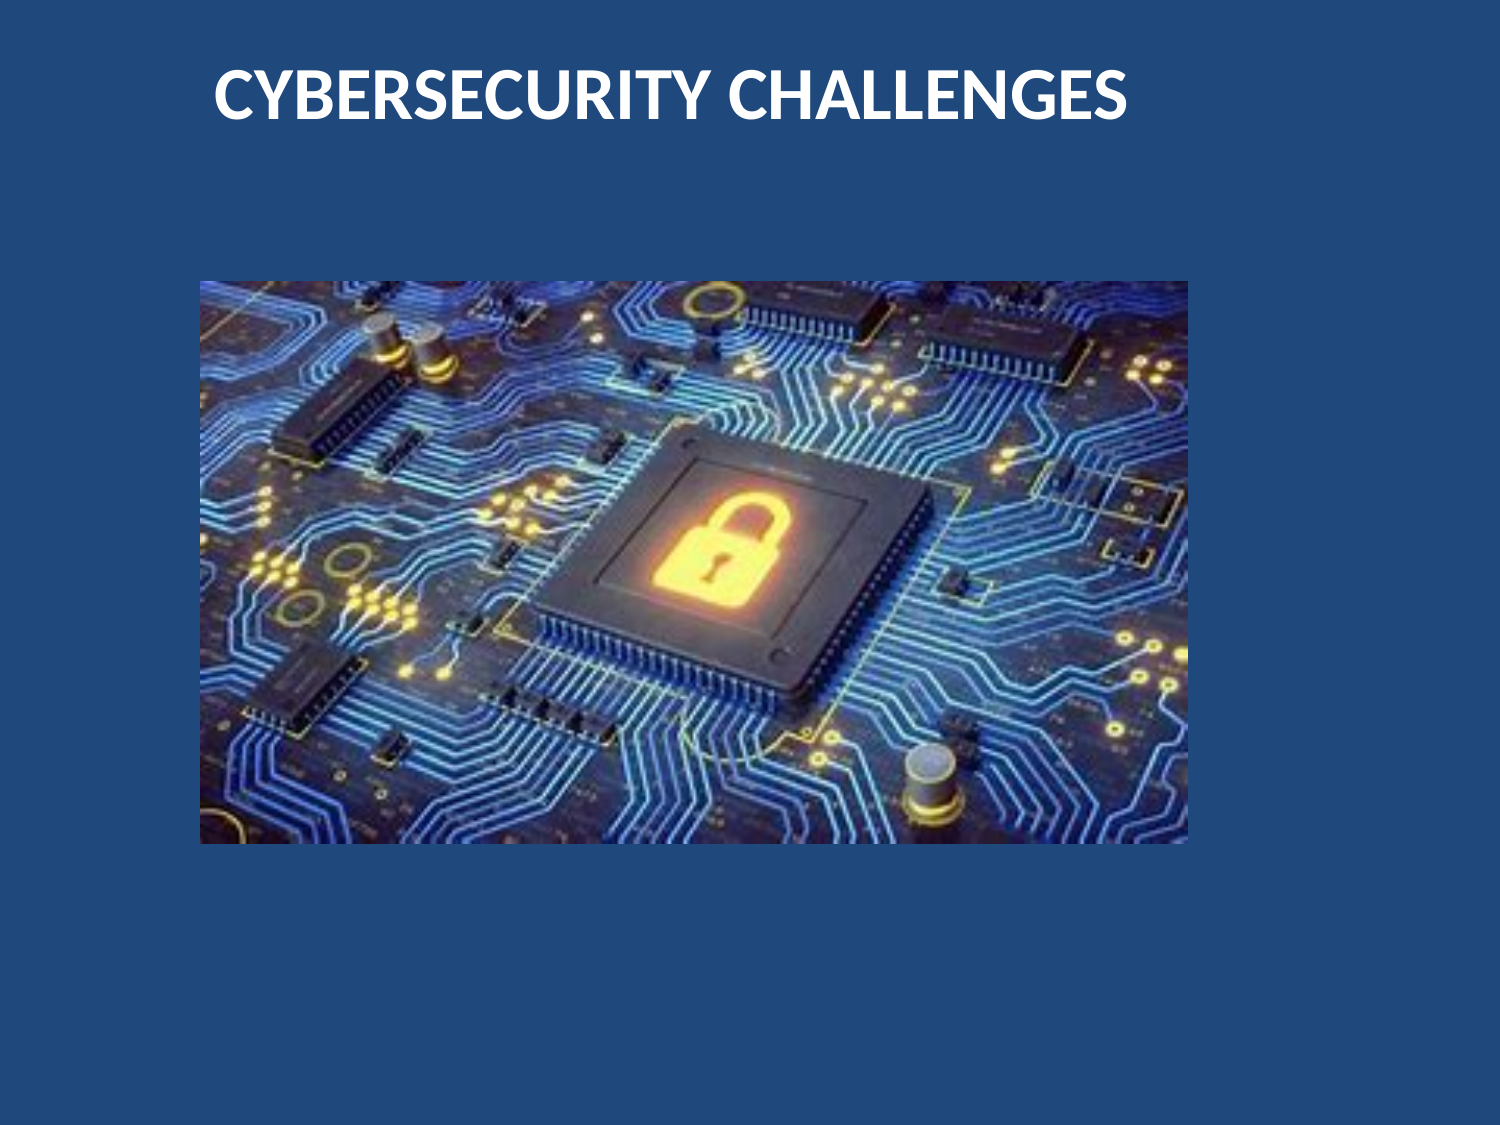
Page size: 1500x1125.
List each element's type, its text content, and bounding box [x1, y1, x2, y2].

picture [199, 281, 1188, 844]
text_box CYBERSECURITY CHALLENGES [199, 37, 1475, 143]
